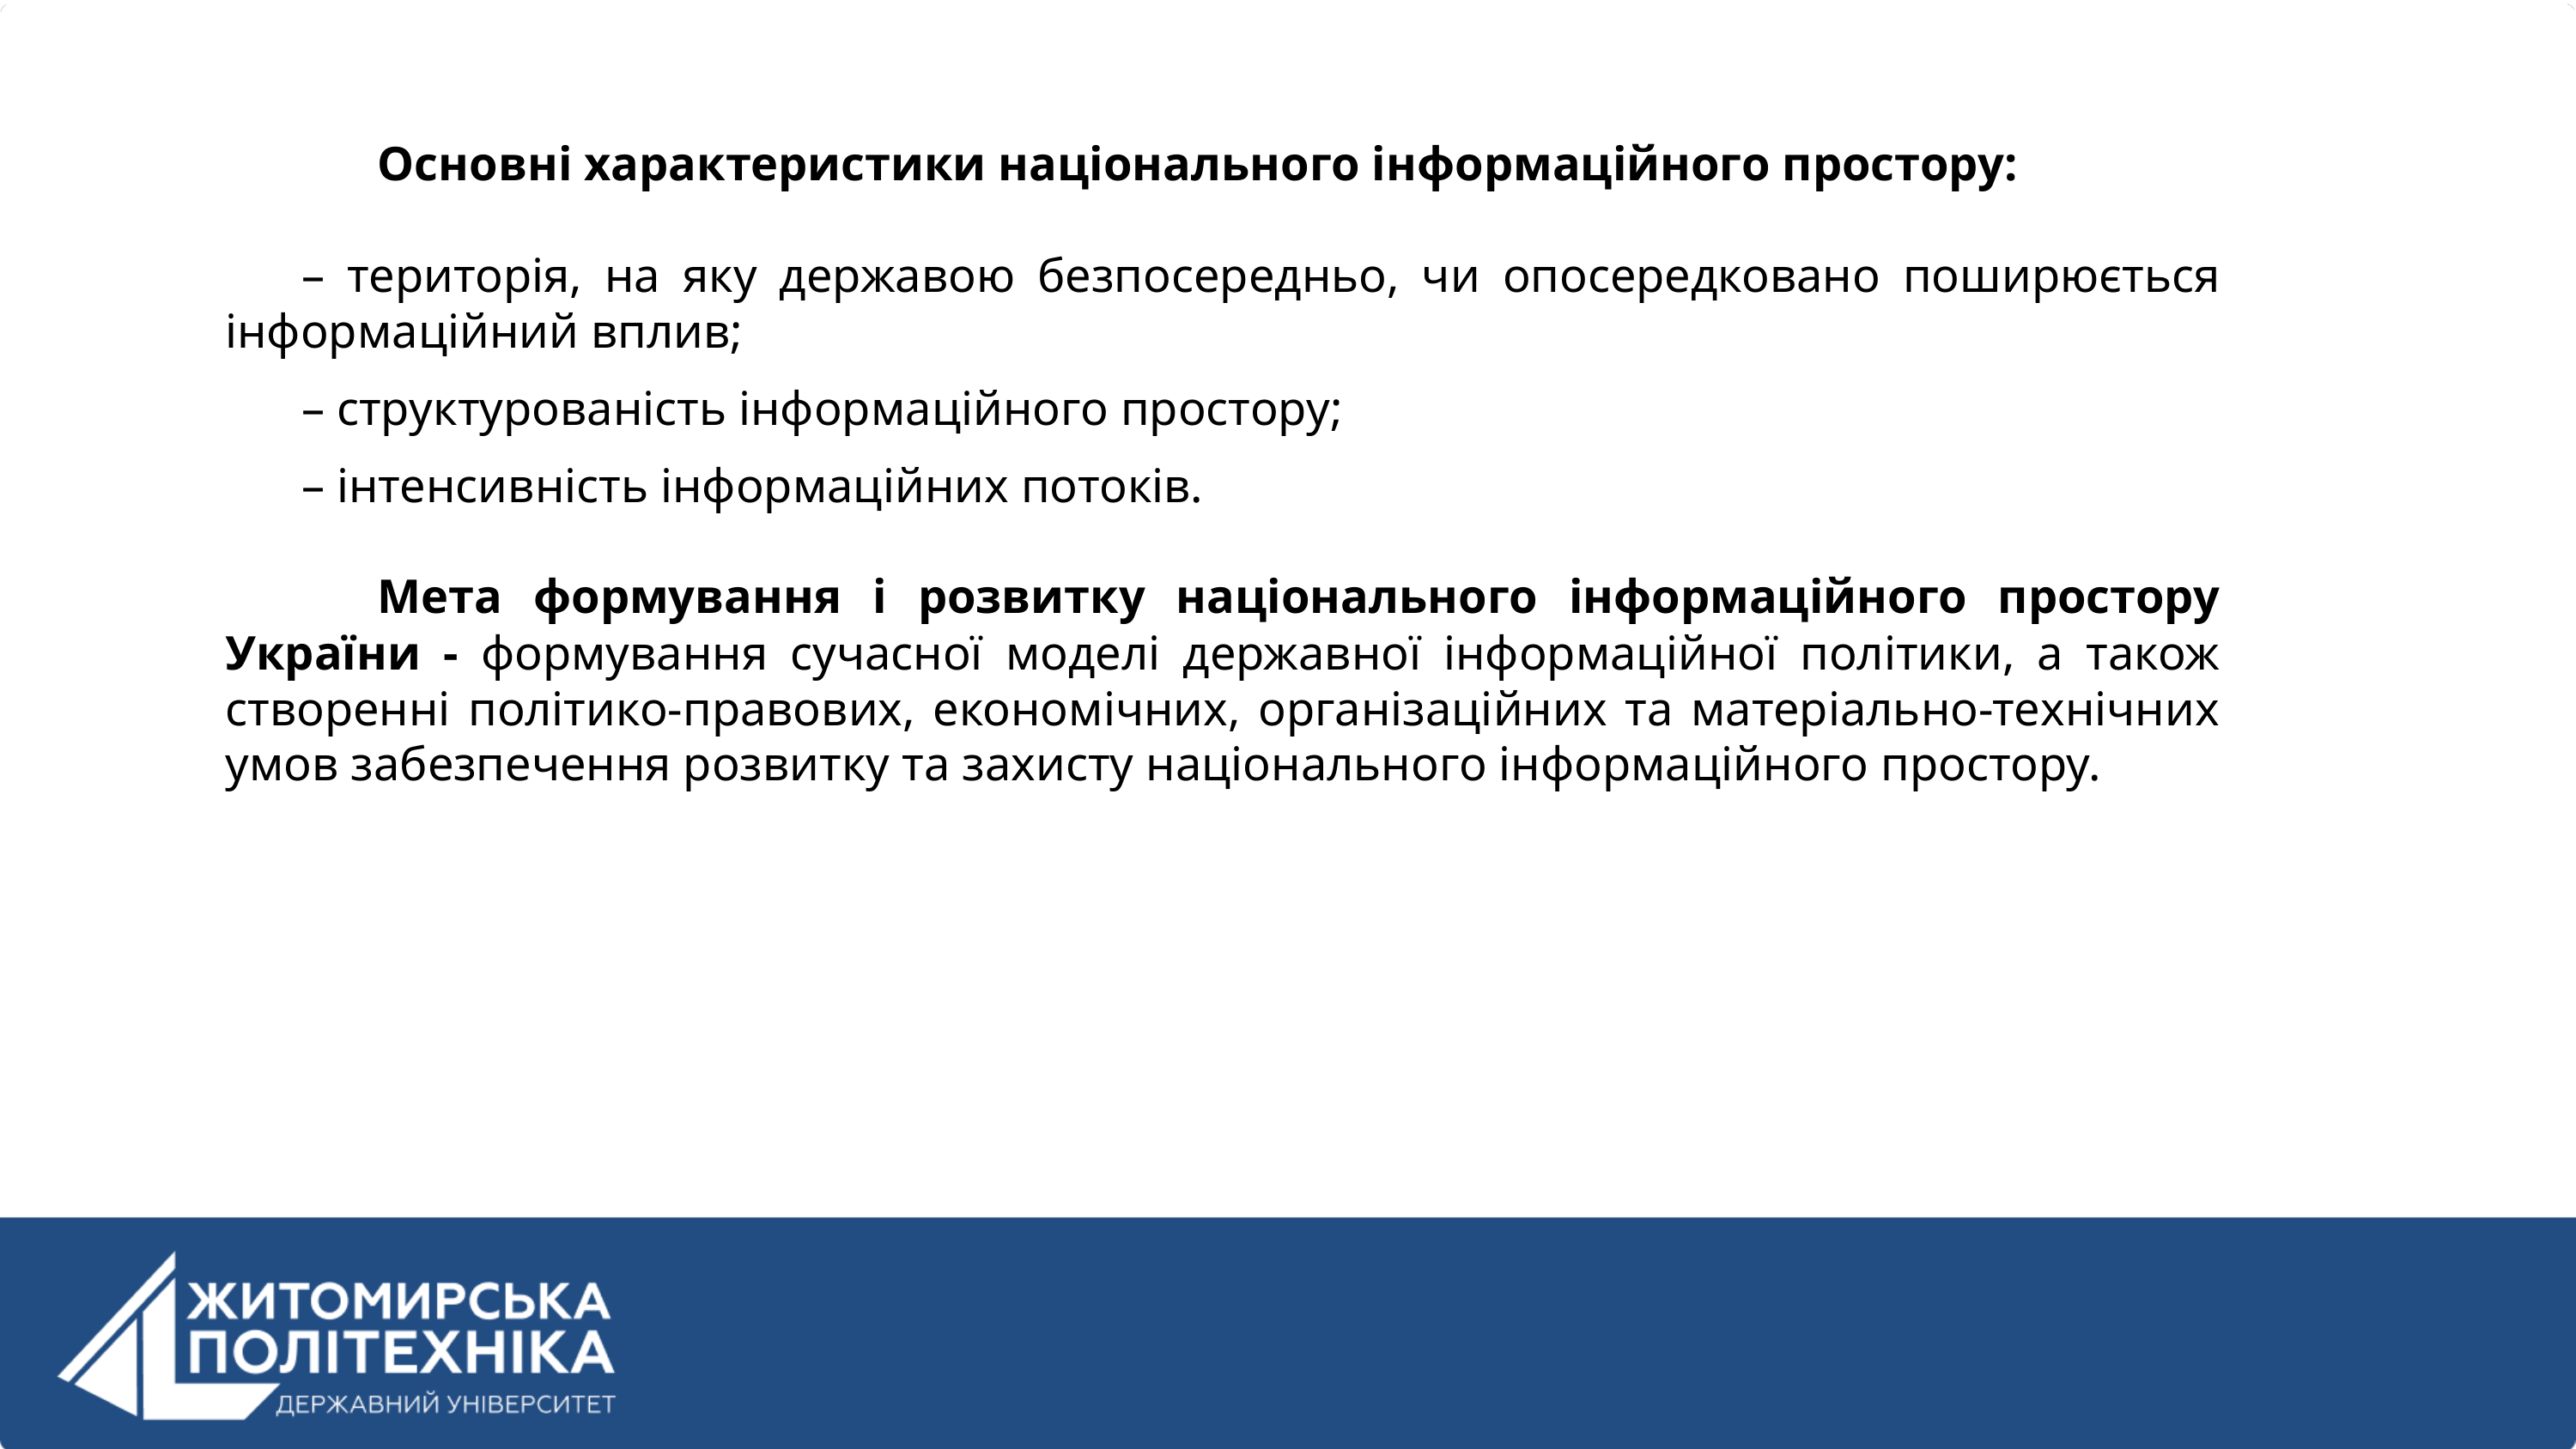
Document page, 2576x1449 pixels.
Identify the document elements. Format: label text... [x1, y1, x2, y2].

text_box Основні характеристики національного інформаційного простору: – територія, на яку державою безпосередньо, чи опосередковано поширюється інформаційний вплив; – структурованість інформаційного простору; – інтенсивність інформаційних потоків. Мета формування і розвитку національного інформаційного простору України - формування сучасної моделі державної інформаційної політики, а також створенні політико-правових, економічних, організаційних та матеріально-технічних умов забезпечення розвитку та захисту національного інформаційного простору. [225, 134, 2222, 791]
text_box [0, 3, 2576, 1449]
